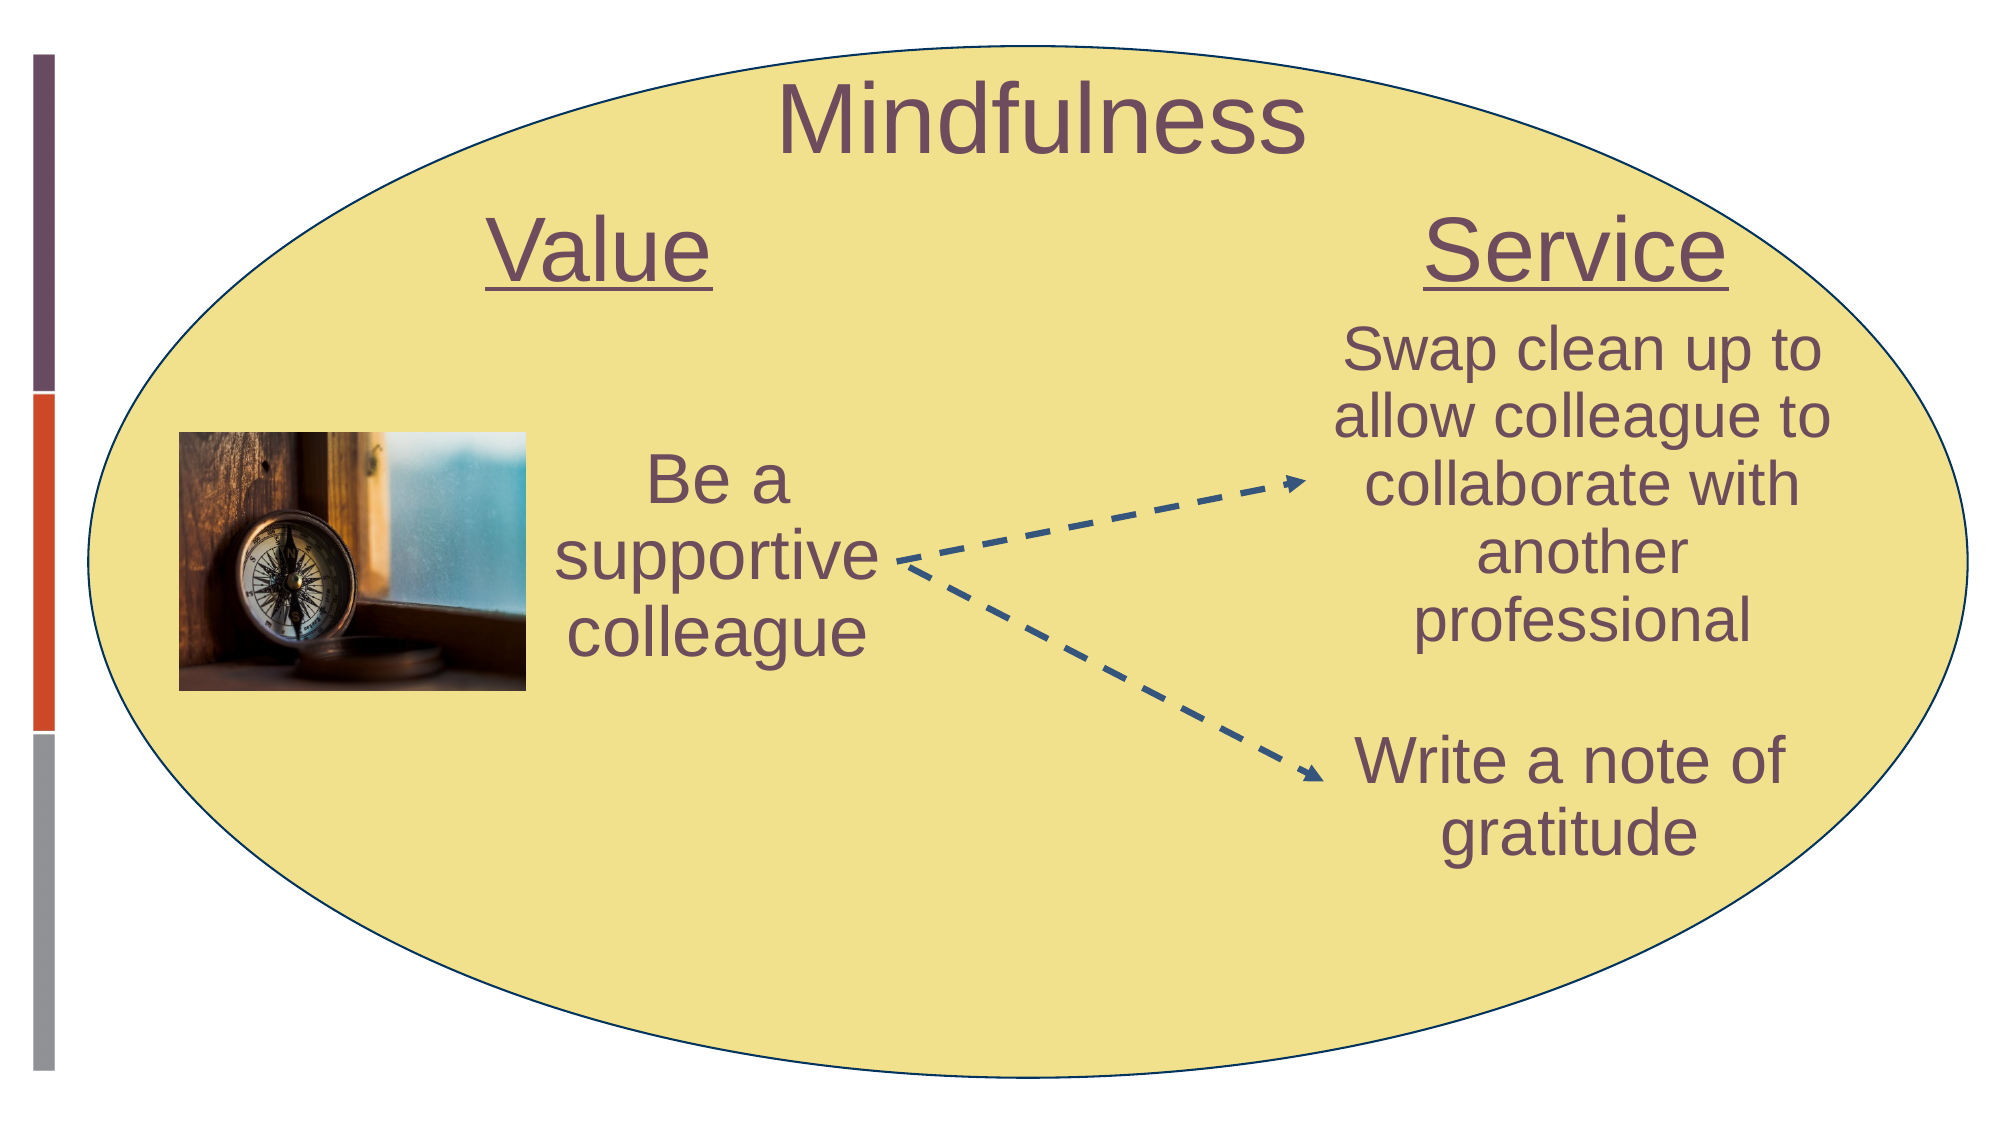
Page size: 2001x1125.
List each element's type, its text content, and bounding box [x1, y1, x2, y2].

text_box [1324, 318, 1969, 827]
text_box Swap clean up to allow colleague to collaborate with another professional [1308, 308, 1858, 663]
text_box Write a note of gratitude [1304, 692, 1836, 903]
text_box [896, 480, 1307, 562]
text_box Value [470, 182, 728, 308]
text_box Mindfulness [760, 46, 1367, 181]
picture [34, 55, 54, 1070]
text_box Service [1408, 182, 1744, 308]
text_box Be a supportive colleague [529, 423, 907, 691]
picture [179, 432, 526, 691]
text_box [908, 567, 1324, 782]
text_box [1744, 226, 1848, 308]
text_box [87, 66, 1735, 1079]
